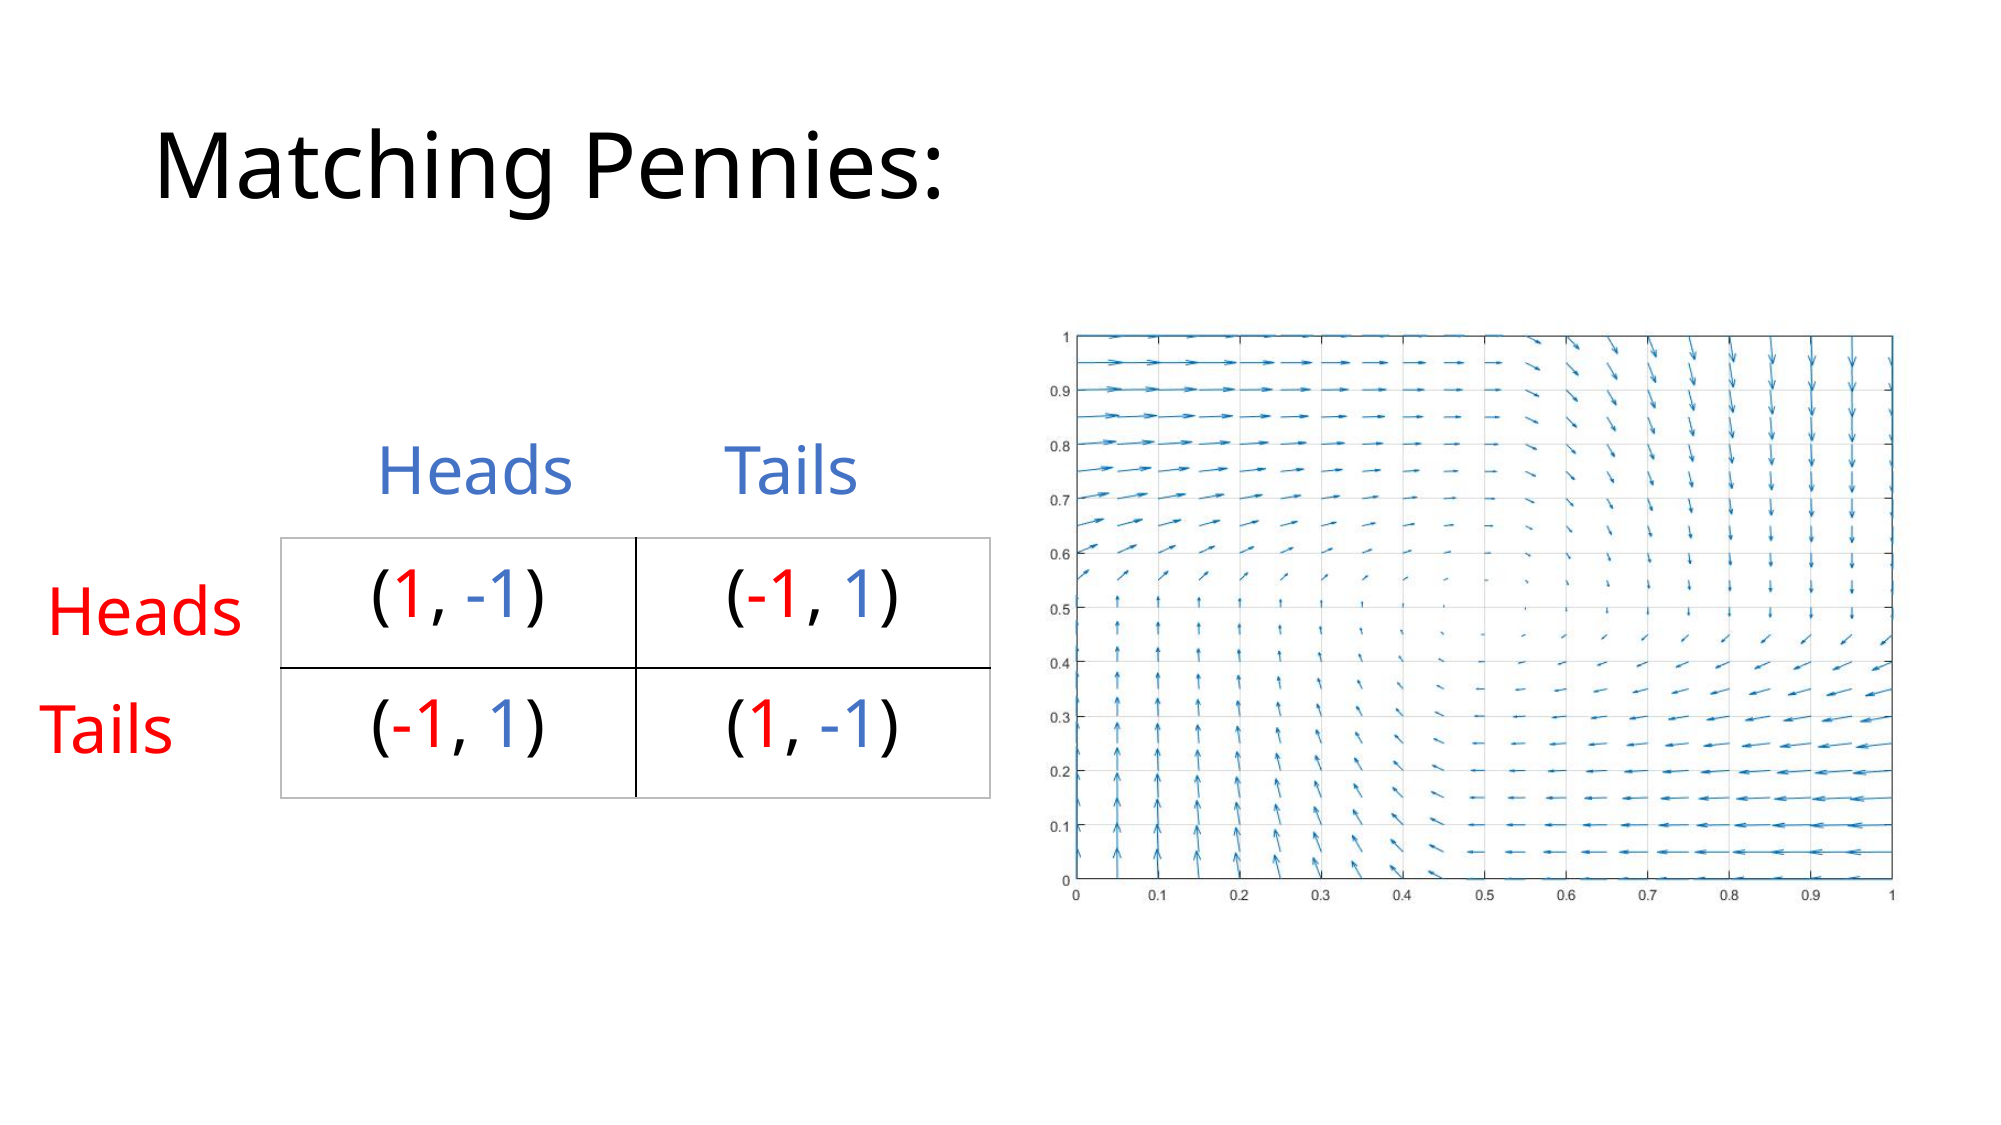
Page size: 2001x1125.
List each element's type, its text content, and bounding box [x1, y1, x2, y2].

table_cell (1, -1) [637, 669, 940, 797]
table_cell (-1, 1) [282, 669, 635, 797]
text_box Tails [709, 420, 875, 515]
picture [940, 286, 1993, 952]
table_header (-1, 1) [637, 539, 940, 667]
table_header (1, -1) [282, 539, 635, 667]
text_box Tails [24, 679, 190, 775]
text_box Heads [362, 420, 590, 515]
text_box Heads [31, 561, 259, 657]
